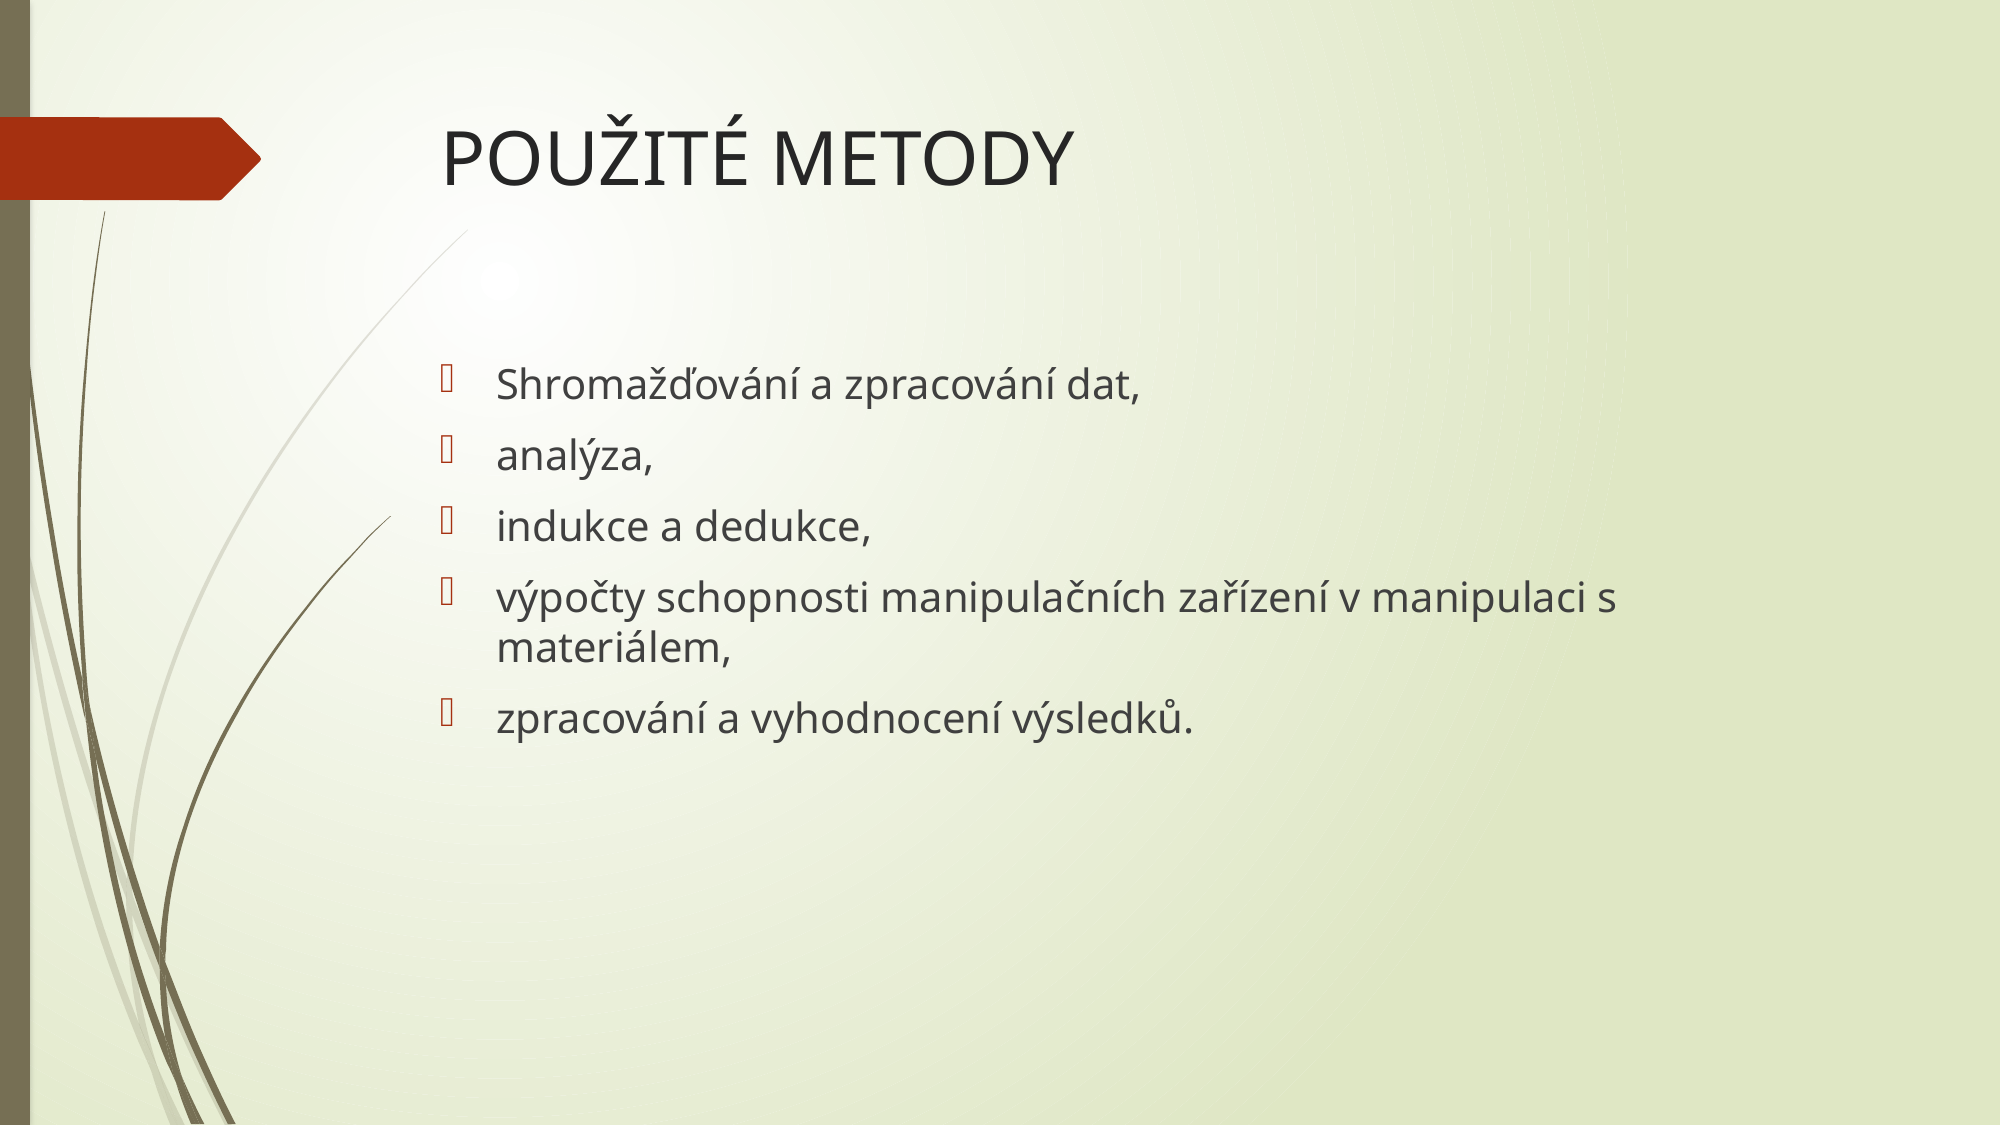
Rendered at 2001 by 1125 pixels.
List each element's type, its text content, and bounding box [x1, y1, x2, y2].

title POUŽITÉ METODY [425, 102, 1888, 313]
list Shromažďování a zpracování dat, analýza, indukce a dedukce, výpočty schopnosti manipulačních zařízení v manipulaci s materiálem, zpracování a vyhodnocení výsledků. [424, 350, 1671, 970]
